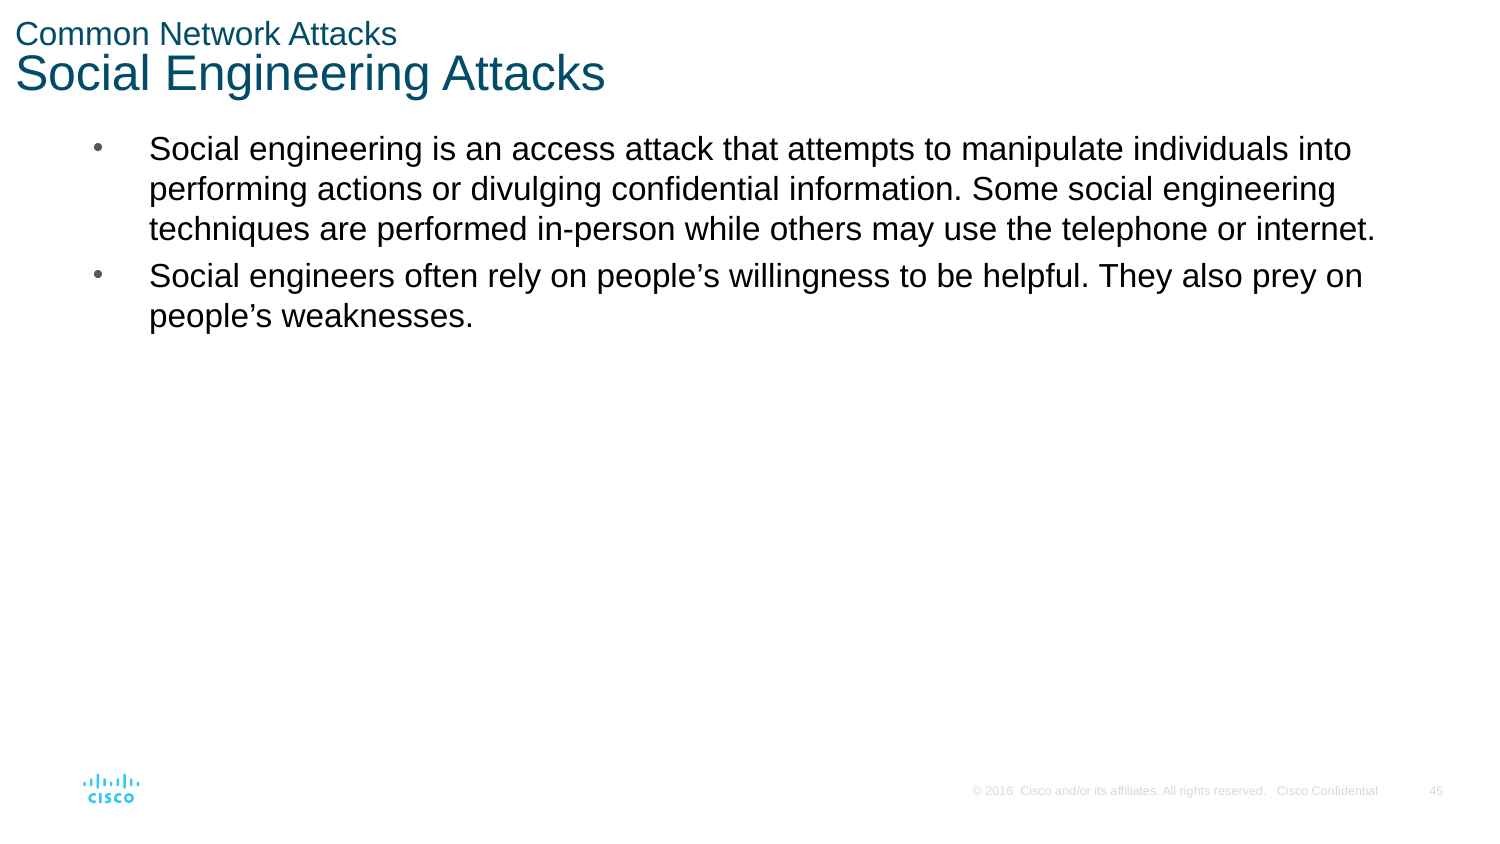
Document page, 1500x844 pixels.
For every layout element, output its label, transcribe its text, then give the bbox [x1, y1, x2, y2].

list Social engineering is an access attack that attempts to manipulate individuals into performing actions or divulging confidential information. Some social engineering techniques are performed in-person while others may use the telephone or internet. Social engineers often rely on people’s willingness to be helpful. They also prey on people’s weaknesses. [77, 120, 1437, 726]
title Common Network Attacks Social Engineering Attacks [0, 0, 1369, 121]
